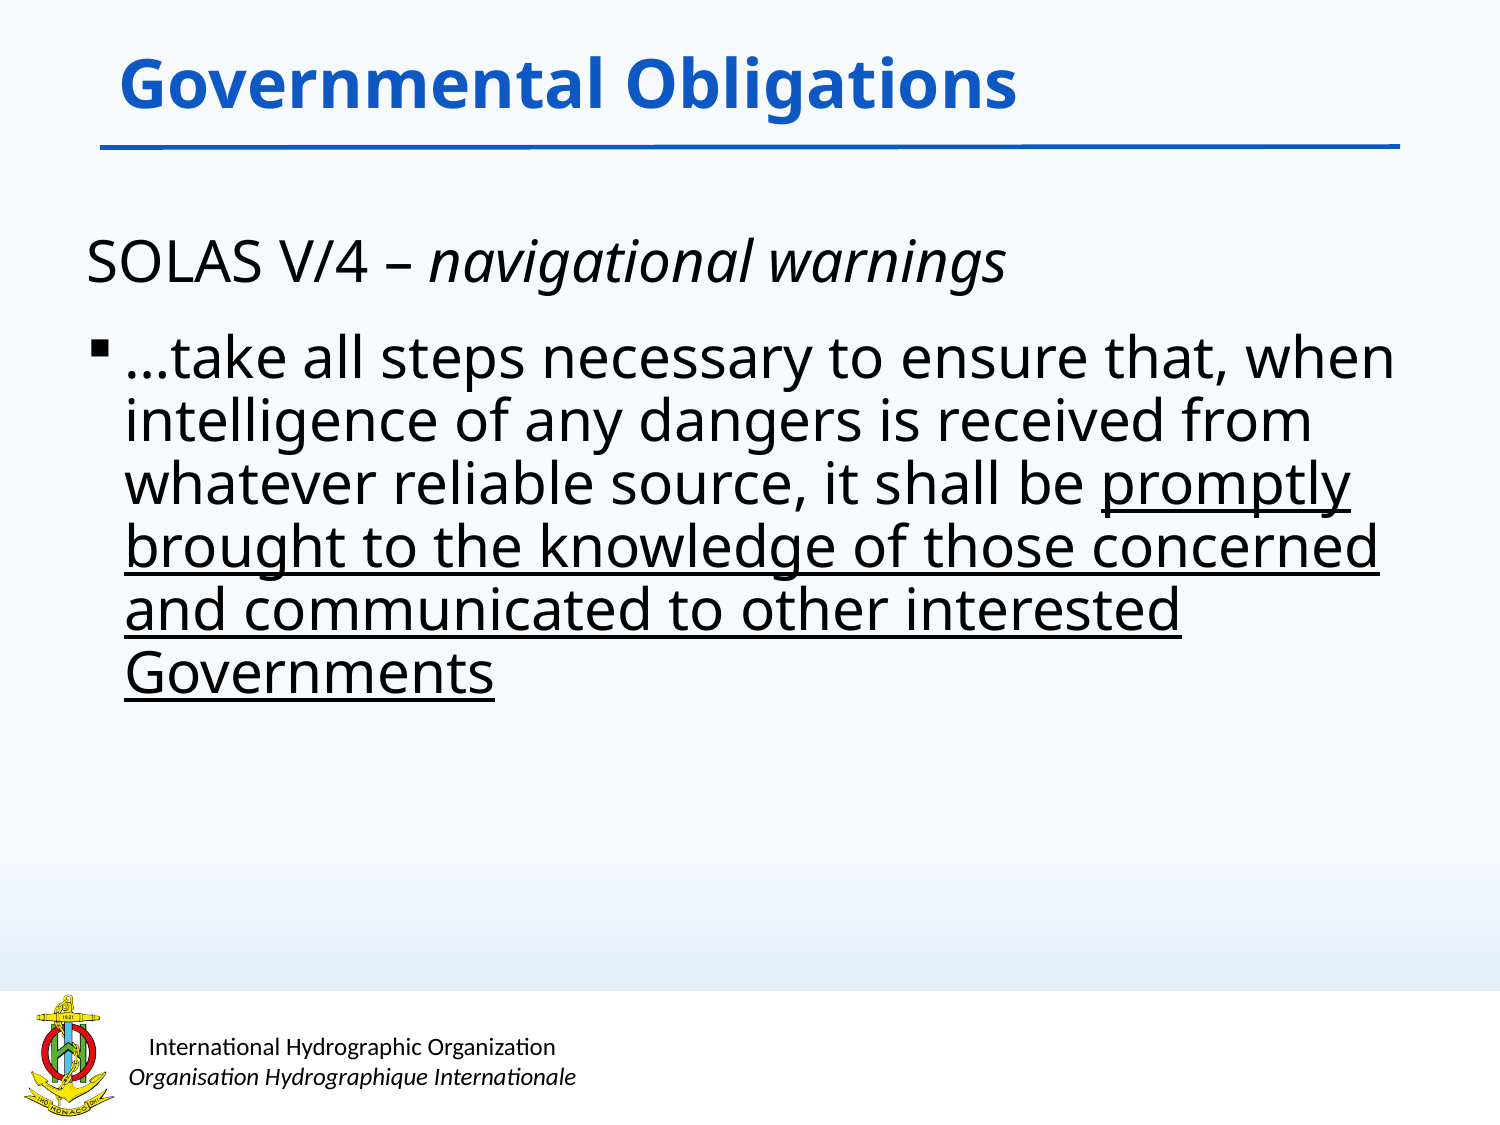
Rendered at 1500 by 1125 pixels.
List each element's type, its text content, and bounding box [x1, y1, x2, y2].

title Governmental Obligations [103, 42, 1397, 132]
list SOLAS V/4 – navigational warnings …take all steps necessary to ensure that, when intelligence of any dangers is received from whatever reliable source, it shall be promptly brought to the knowledge of those concerned and communicated to other interested Governments [71, 224, 1443, 1010]
picture [16, 990, 119, 1125]
